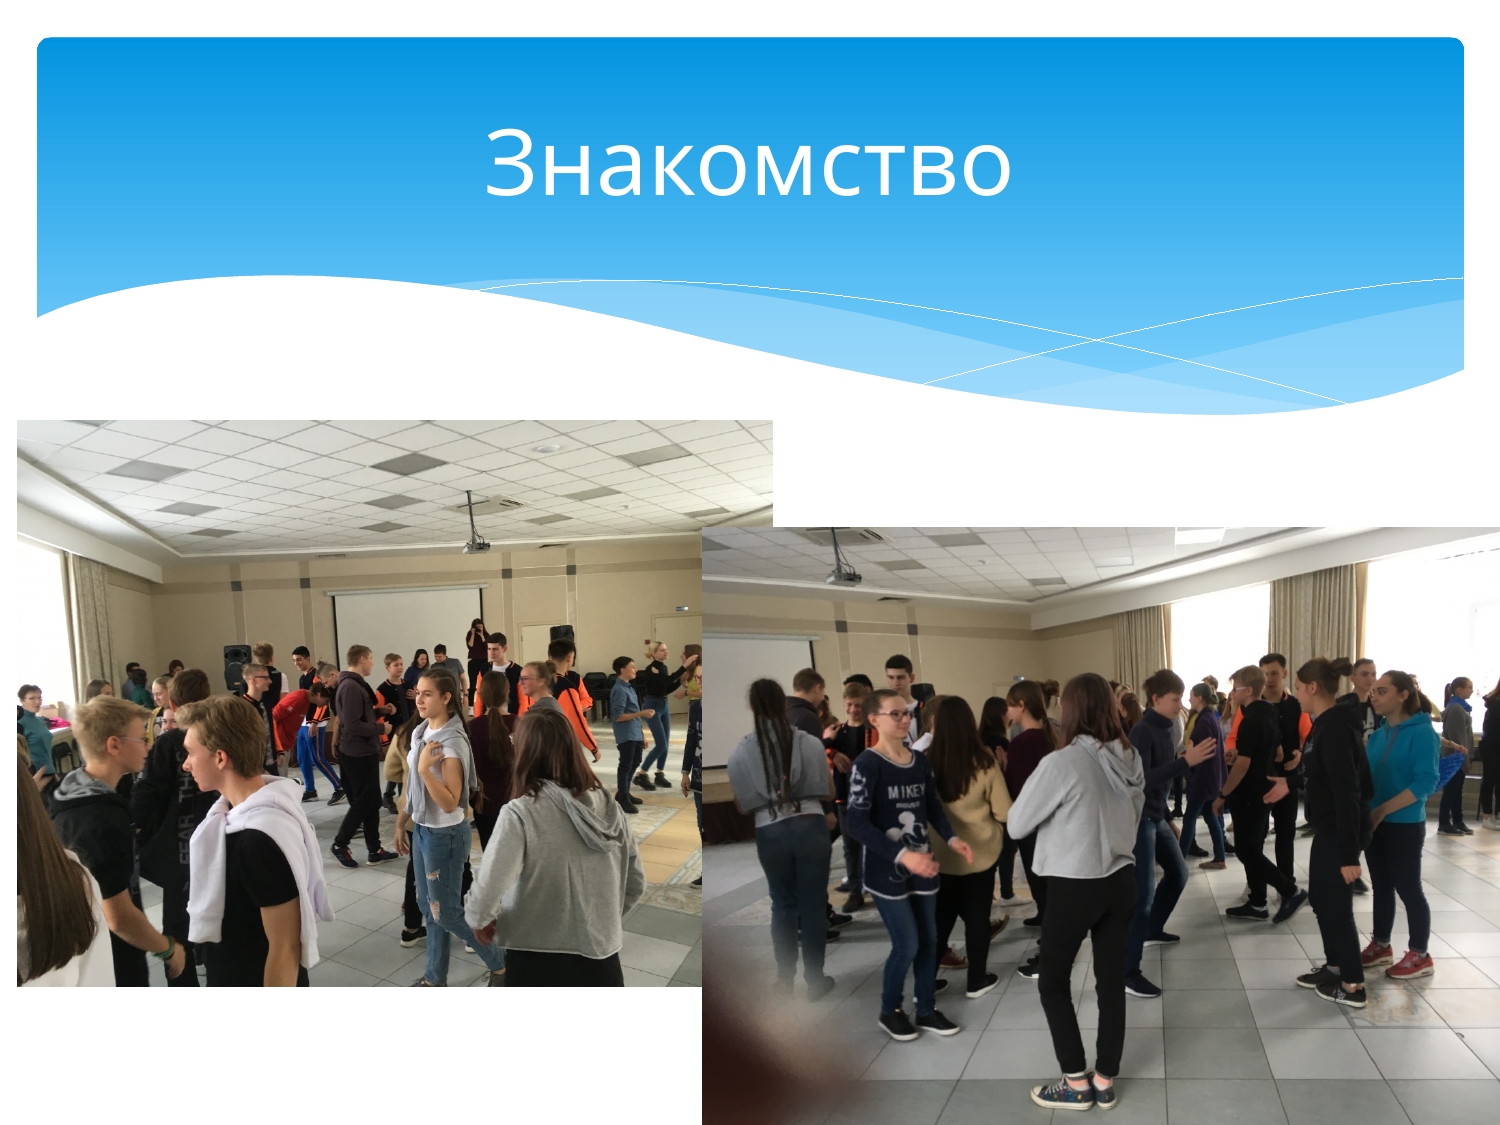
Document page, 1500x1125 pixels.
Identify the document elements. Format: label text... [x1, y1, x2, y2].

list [17, 420, 773, 988]
picture [702, 526, 1500, 1125]
title Знакомство [75, 55, 1425, 261]
